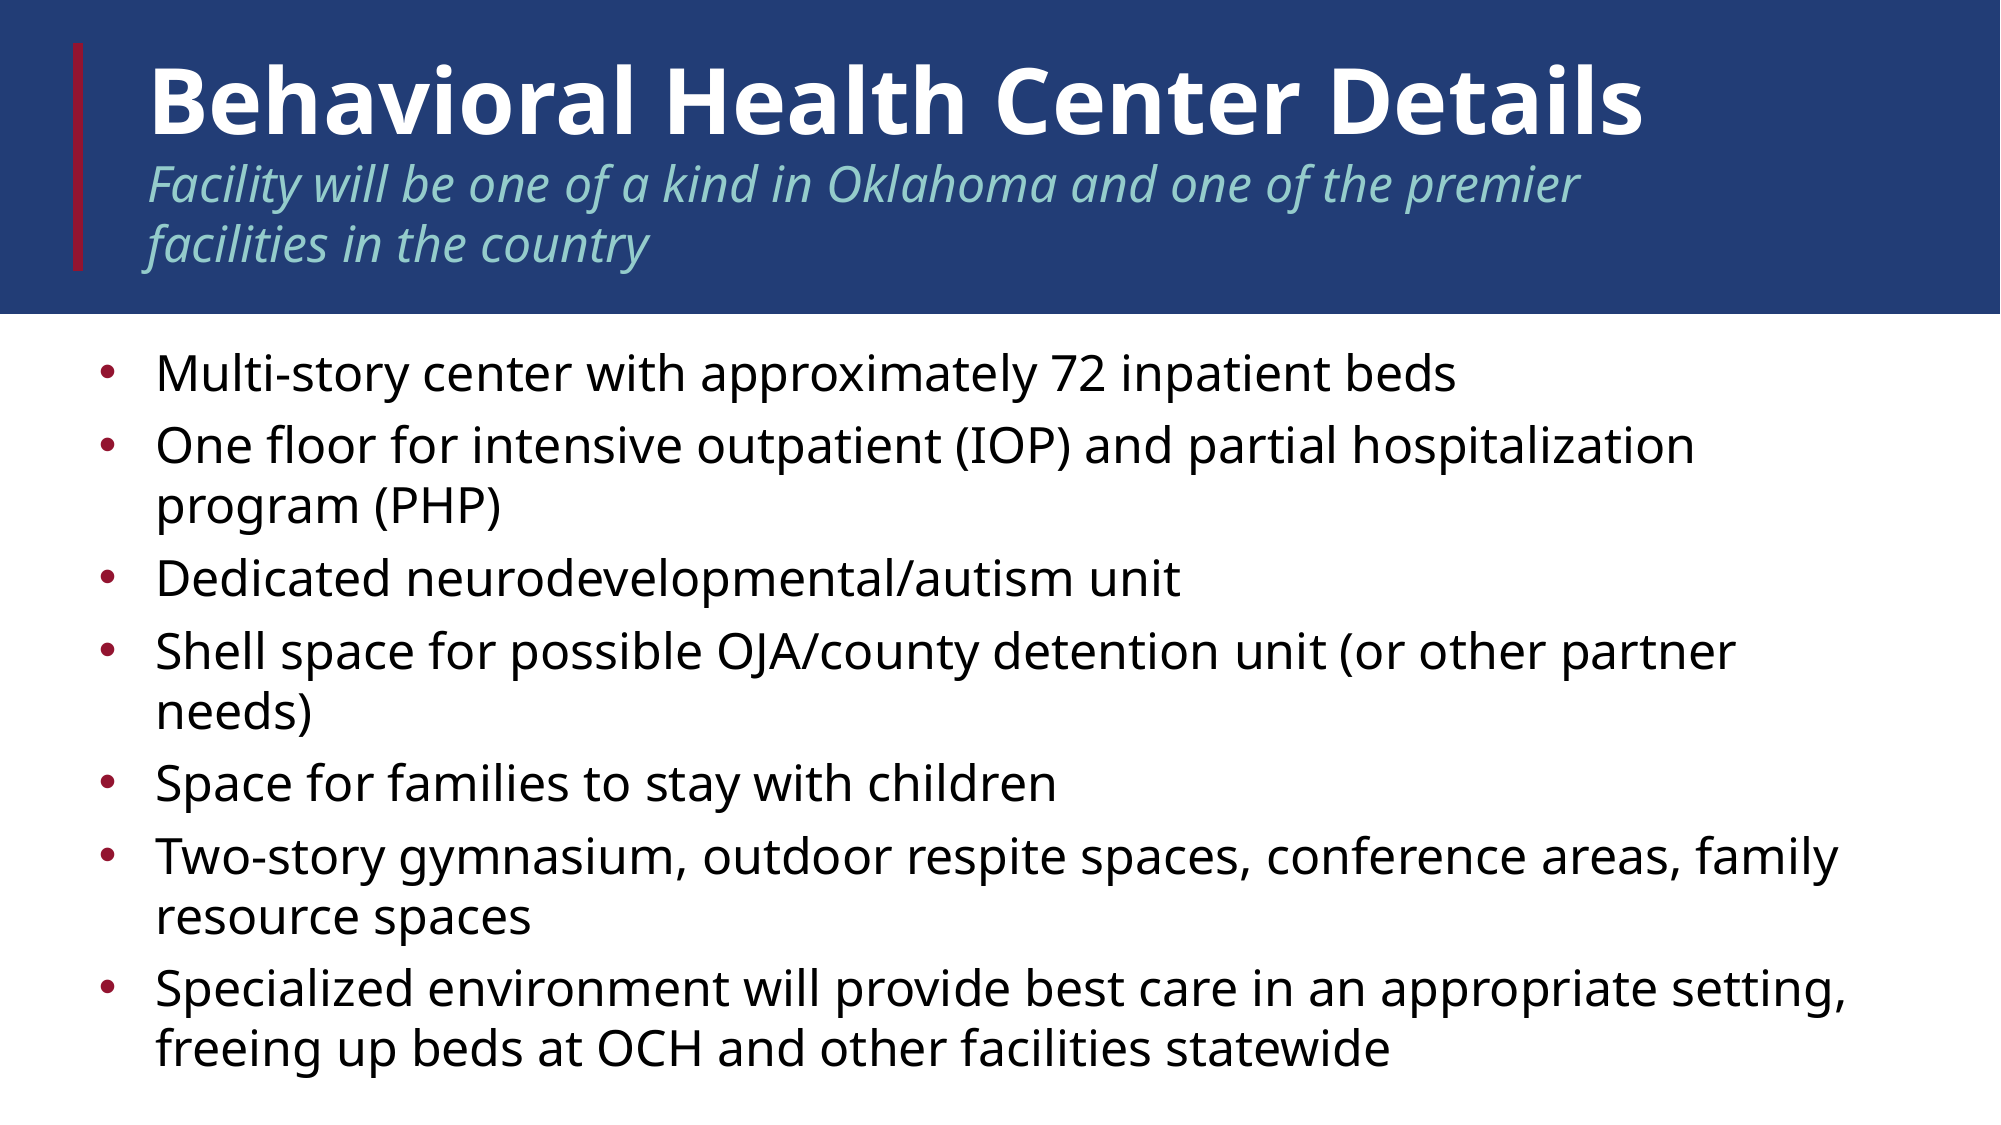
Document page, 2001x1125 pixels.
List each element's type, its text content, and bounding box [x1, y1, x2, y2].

text_box Multi-story center with approximately 72 inpatient beds One floor for intensive outpatient (IOP) and partial hospitalization program (PHP) Dedicated neurodevelopmental/autism unit Shell space for possible OJA/county detention unit (or other partner needs) Space for families to stay with children Two-story gymnasium, outdoor respite spaces, conference areas, family resource spaces Specialized environment will provide best care in an appropriate setting, freeing up beds at OCH and other facilities statewide [98, 268, 1899, 1125]
text_box Behavioral Health Center Details Facility will be one of a kind in Oklahoma and one of the premier facilities in the country [132, 111, 1767, 314]
text_box [0, 0, 2000, 314]
